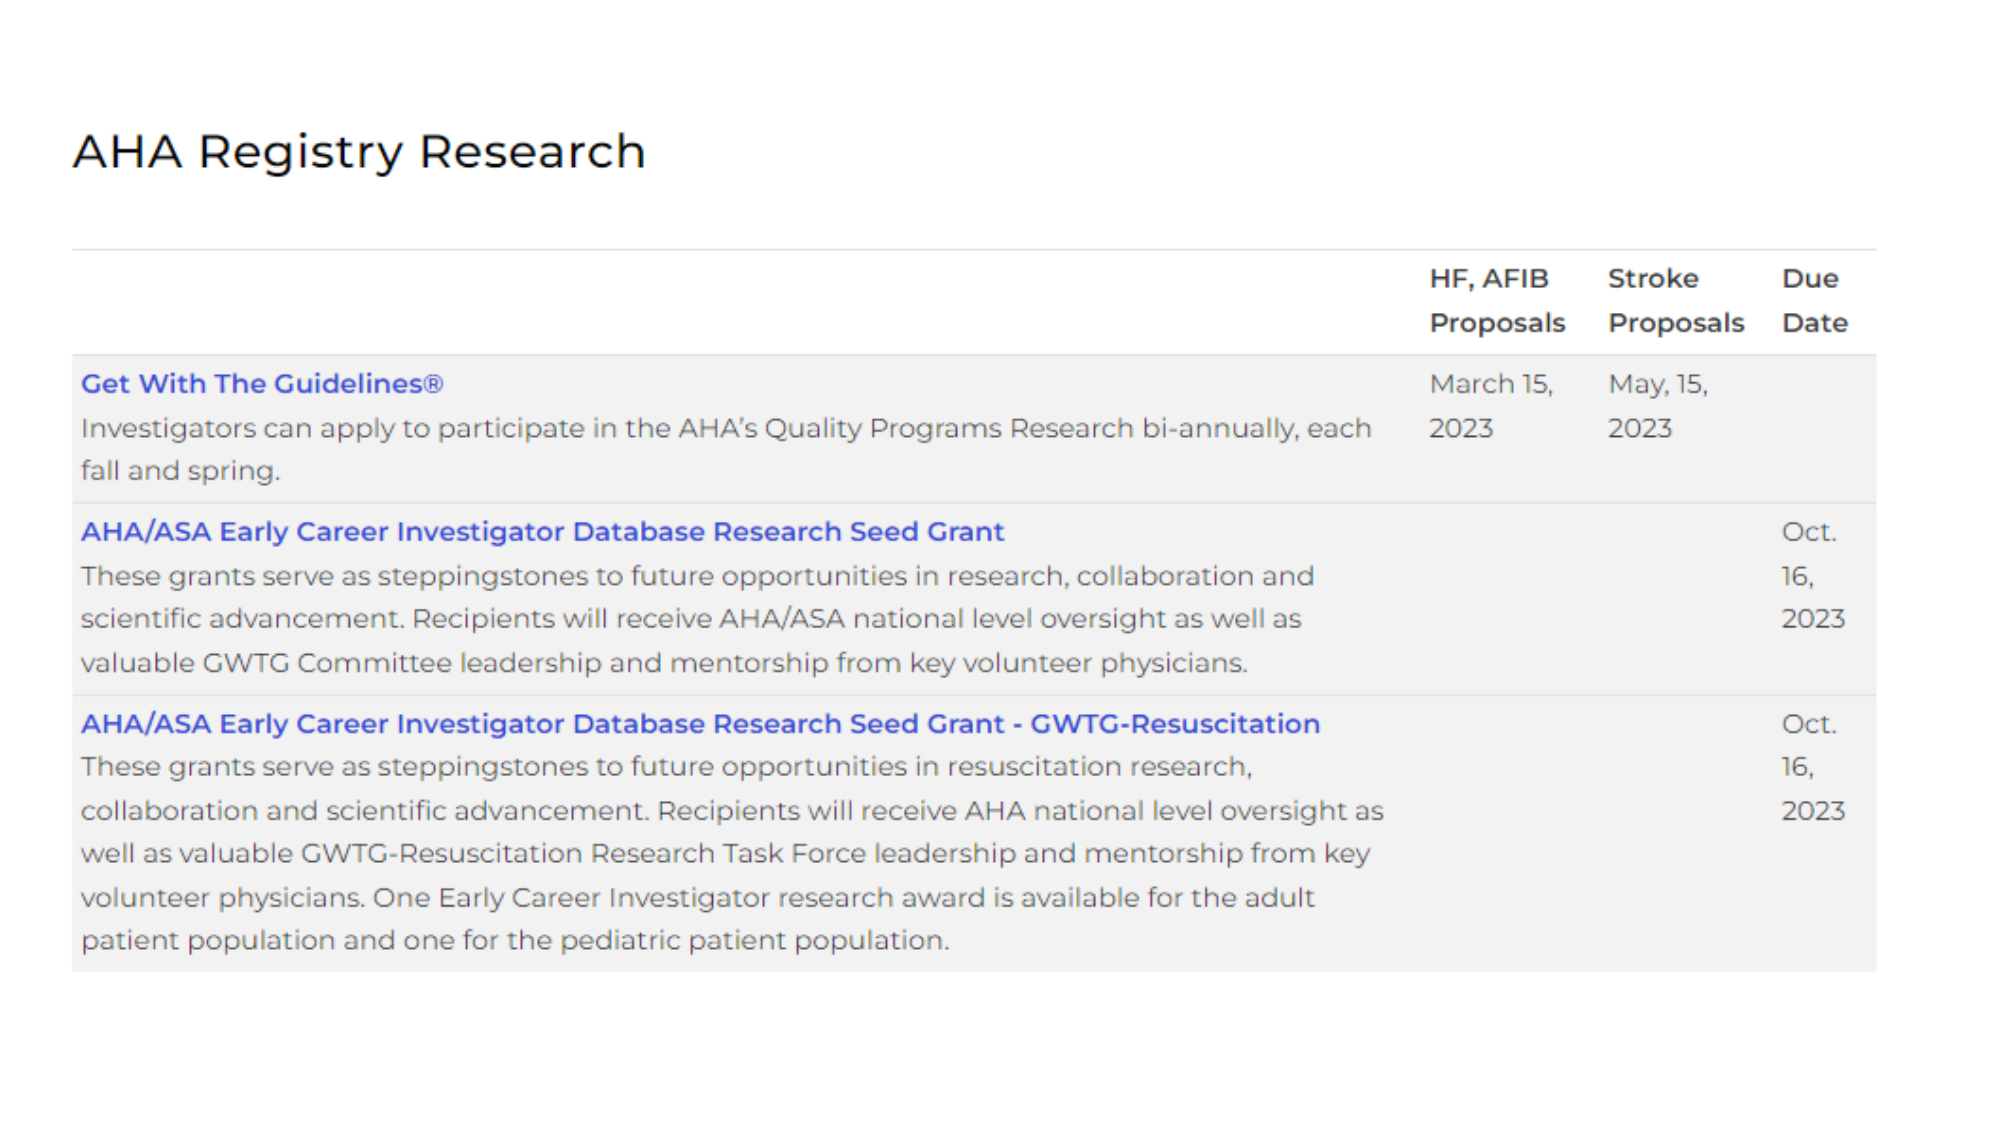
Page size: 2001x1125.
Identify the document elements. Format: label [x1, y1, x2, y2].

picture [49, 105, 1913, 1020]
